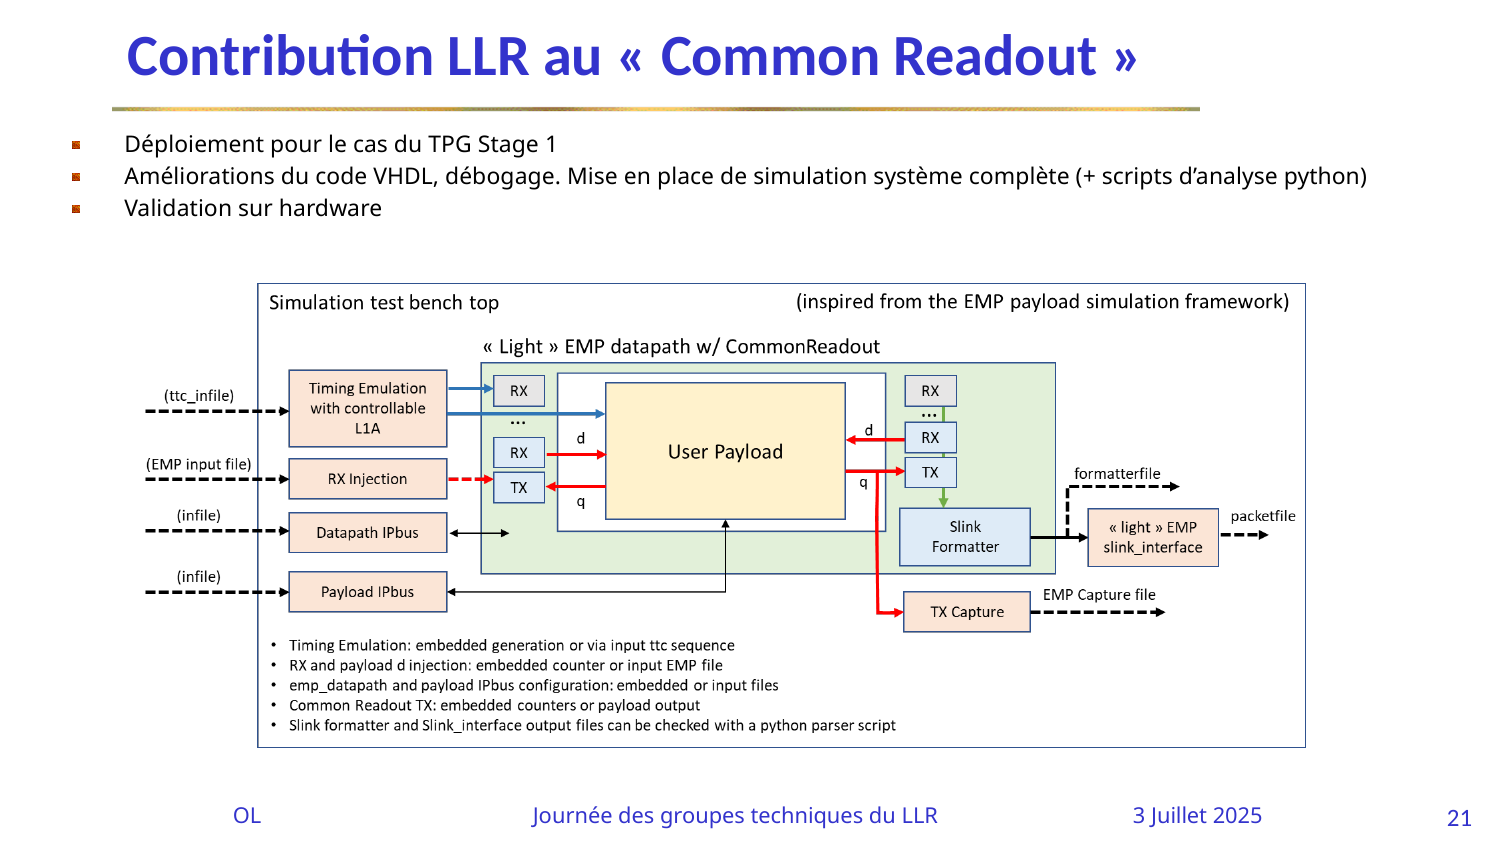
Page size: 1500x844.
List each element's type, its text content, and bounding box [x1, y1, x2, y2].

picture [112, 103, 1200, 117]
picture [68, 137, 80, 149]
slide_number 21 [1274, 793, 1488, 823]
picture [68, 201, 80, 213]
title Contribution LLR au « Common Readout » [112, 18, 1388, 85]
picture [68, 169, 80, 181]
list Déploiement pour le cas du TPG Stage 1 Améliorations du code VHDL, débogage. Mise en place de simulation système complète (+ scripts d’analyse python) Validation sur hardware [52, 121, 1459, 793]
footer OL Journée des groupes techniques du LLR 3 Juillet 2025 [108, 793, 1274, 821]
picture [135, 279, 1306, 748]
